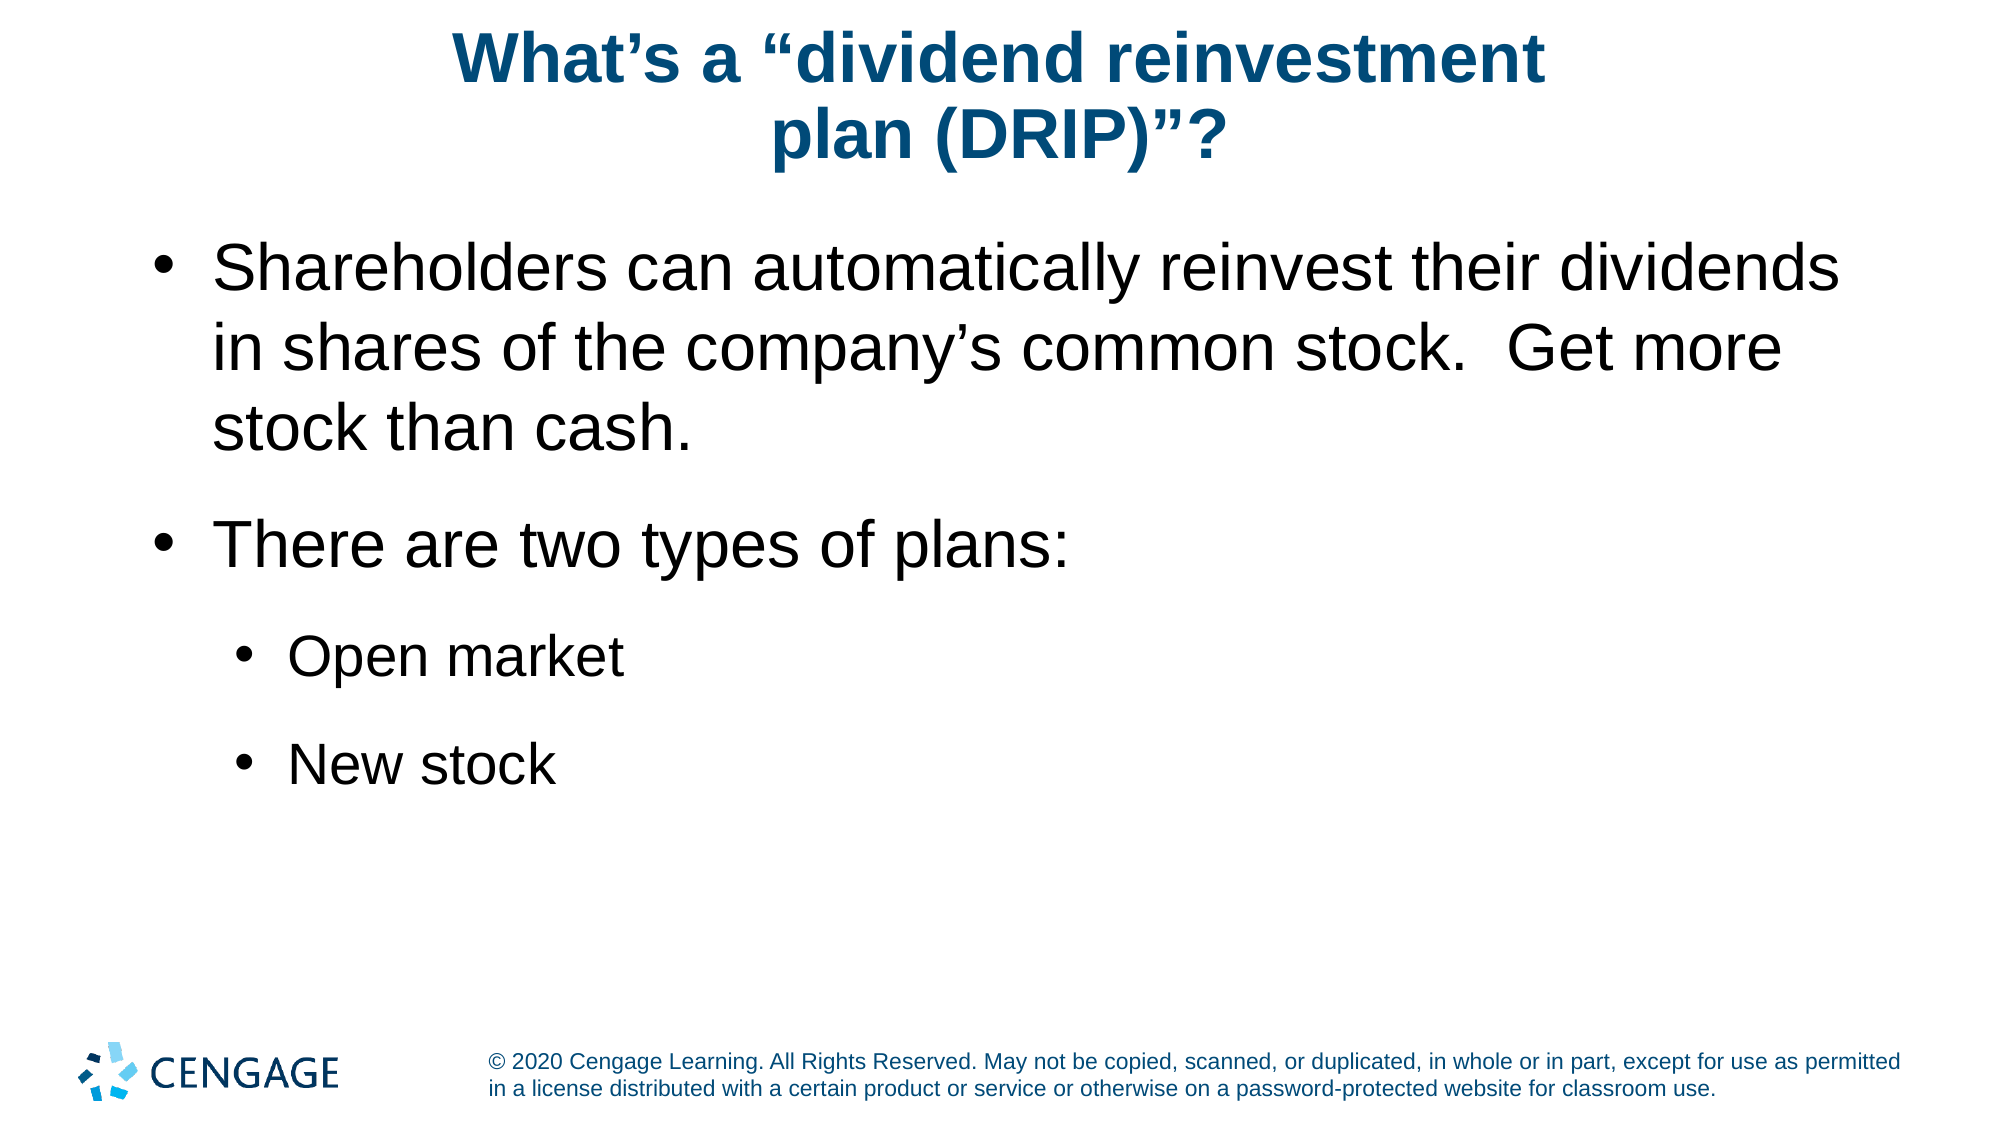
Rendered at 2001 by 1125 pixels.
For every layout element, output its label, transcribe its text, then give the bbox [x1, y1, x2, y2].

list Shareholders can automatically reinvest their dividends in shares of the company’s common stock. Get more stock than cash. There are two types of plans: Open market New stock [137, 216, 1863, 997]
title What’s a “dividend reinvestment plan (DRIP)”? [137, 22, 1863, 173]
picture [78, 1042, 338, 1101]
